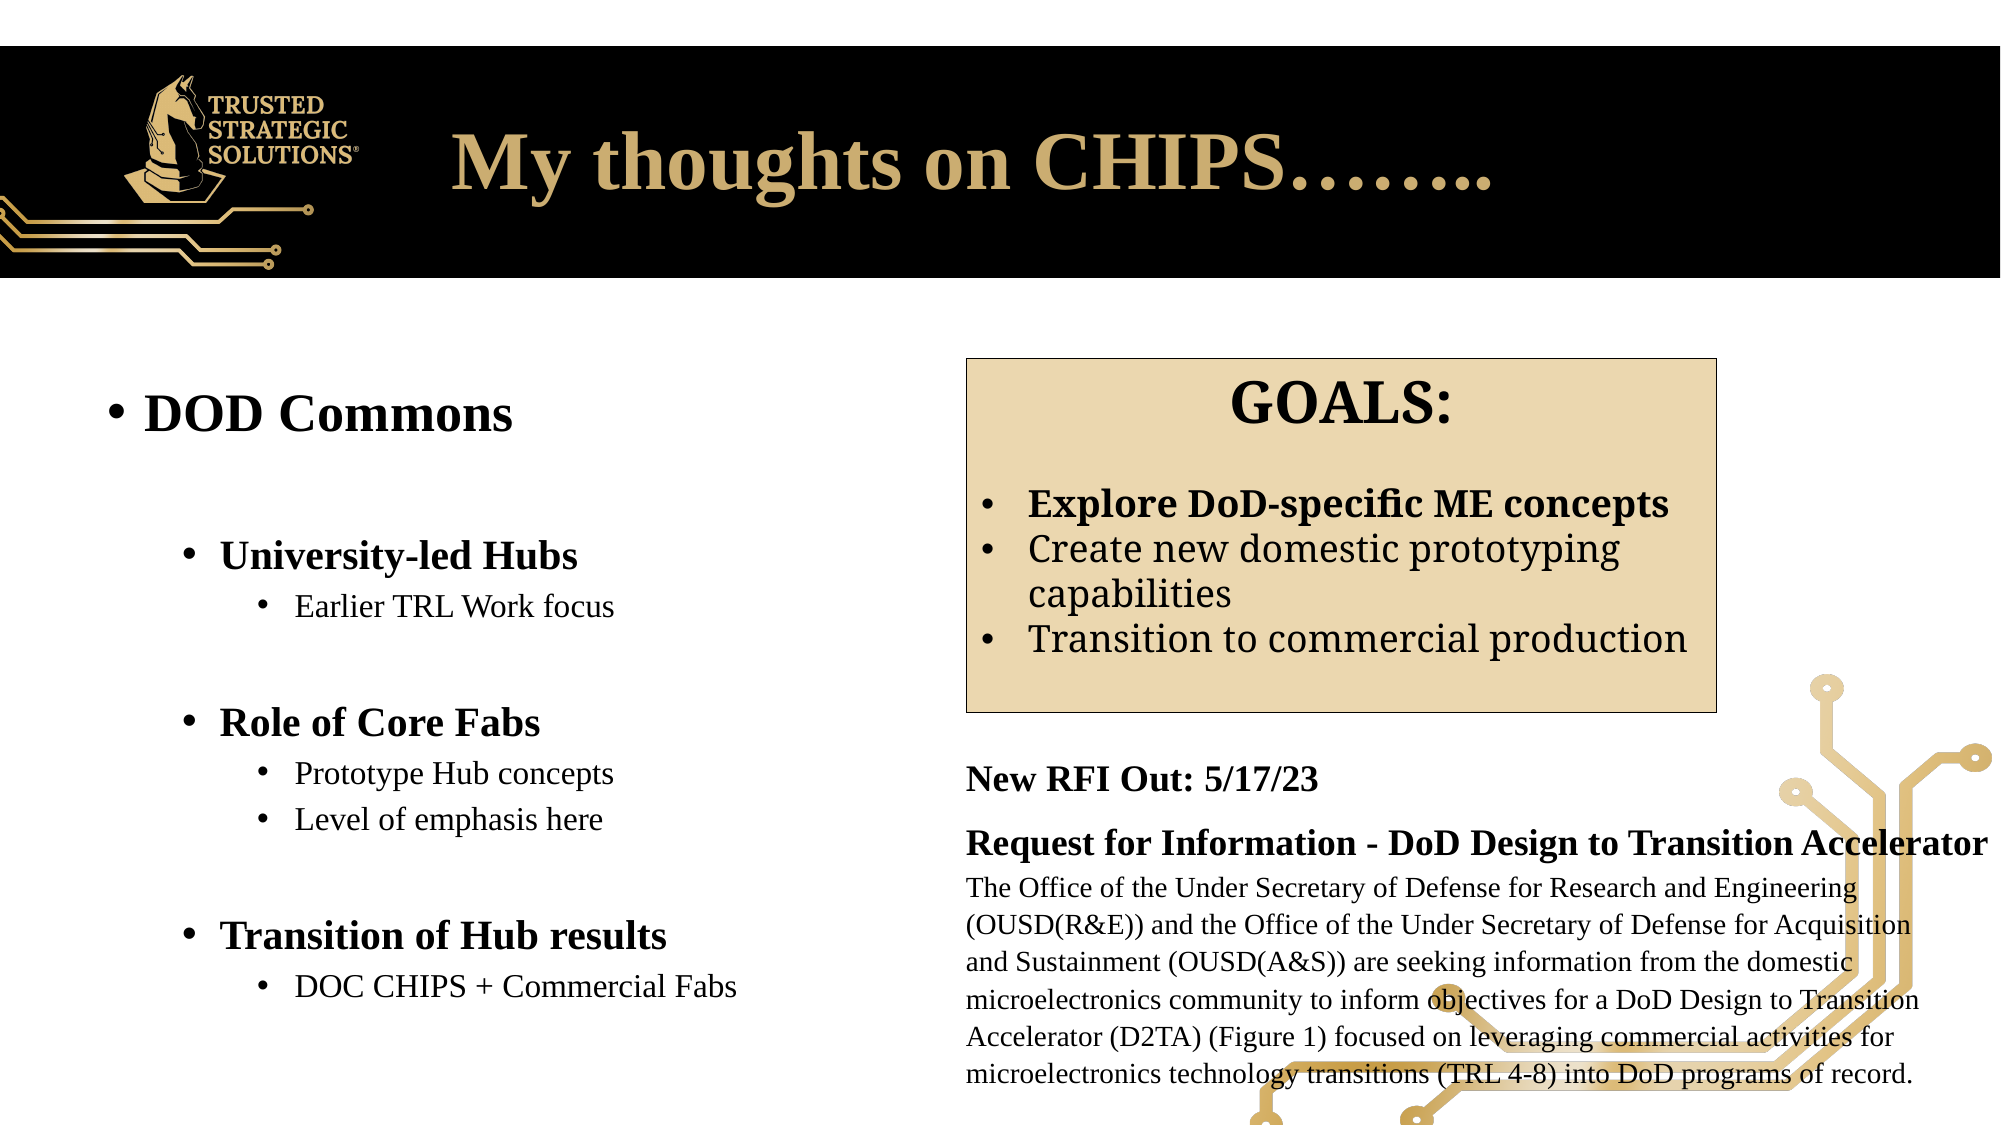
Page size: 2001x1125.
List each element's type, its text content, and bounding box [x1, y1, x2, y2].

picture [1249, 674, 1992, 743]
text_box New RFI Out: 5/17/23 Request for Information - DoD Design to Transition Accelerator [951, 743, 2000, 871]
text_box GOALS: Explore DoD-specific ME concepts Create new domestic prototyping capabilities Transition to commercial production [966, 358, 1717, 713]
text_box The Office of the Under Secretary of Defense for Research and Engineering (OUSD(R&E)) and the Office of the Under Secretary of Defense for Acquisition and Sustainment (OUSD(A&S)) are seeking information from the domestic microelectronics community to inform objectives for a DoD Design to Transition Accelerator (D2TA) (Figure 1) focused on leveraging commercial activities for microelectronics technology transitions (TRL 4-8) into DoD programs of record. [951, 858, 1954, 1098]
list DOD Commons University-led Hubs Earlier TRL Work focus Role of Core Fabs Prototype Hub concepts Level of emphasis here Transition of Hub results DOC CHIPS + Commercial Fabs [92, 377, 808, 1077]
picture [1249, 871, 1992, 1125]
title My thoughts on CHIPS…….. [381, 48, 2000, 278]
picture [0, 75, 363, 270]
